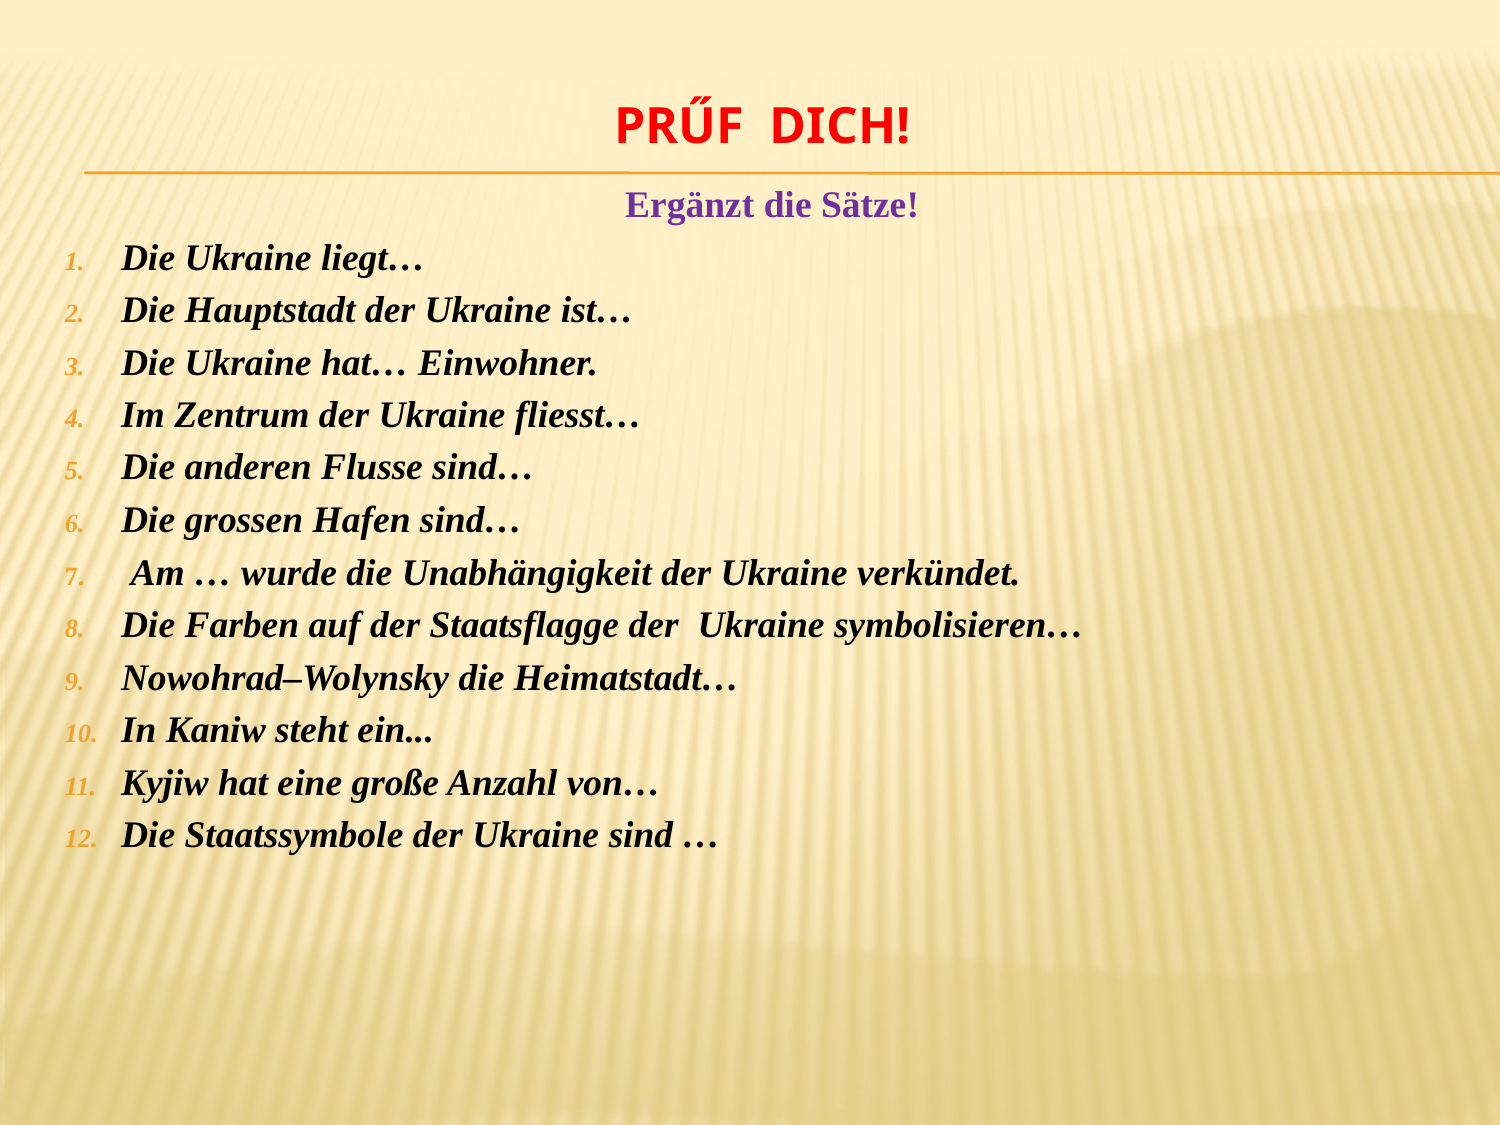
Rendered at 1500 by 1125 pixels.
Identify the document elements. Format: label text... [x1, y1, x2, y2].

title Prűf dich! [50, 75, 1475, 172]
list Ergänzt die Sätze! Die Ukraine liegt… Die Hauptstadt der Ukraine ist… Die Ukraine hat… Einwohner. Im Zentrum der Ukraine fliesst… Die anderen Flusse sind… Die grossen Hafen sind… Am … wurde die Unabhängigkeit der Ukraine verkündet. Die Farben auf der Staatsflagge der Ukraine symbolisieren… Nowohrad–Wolynsky die Heimatstadt… In Kaniw steht ein... Kyjiw hat eine große Anzahl von… Die Staatssymbole der Ukraine sind … [50, 172, 1475, 998]
